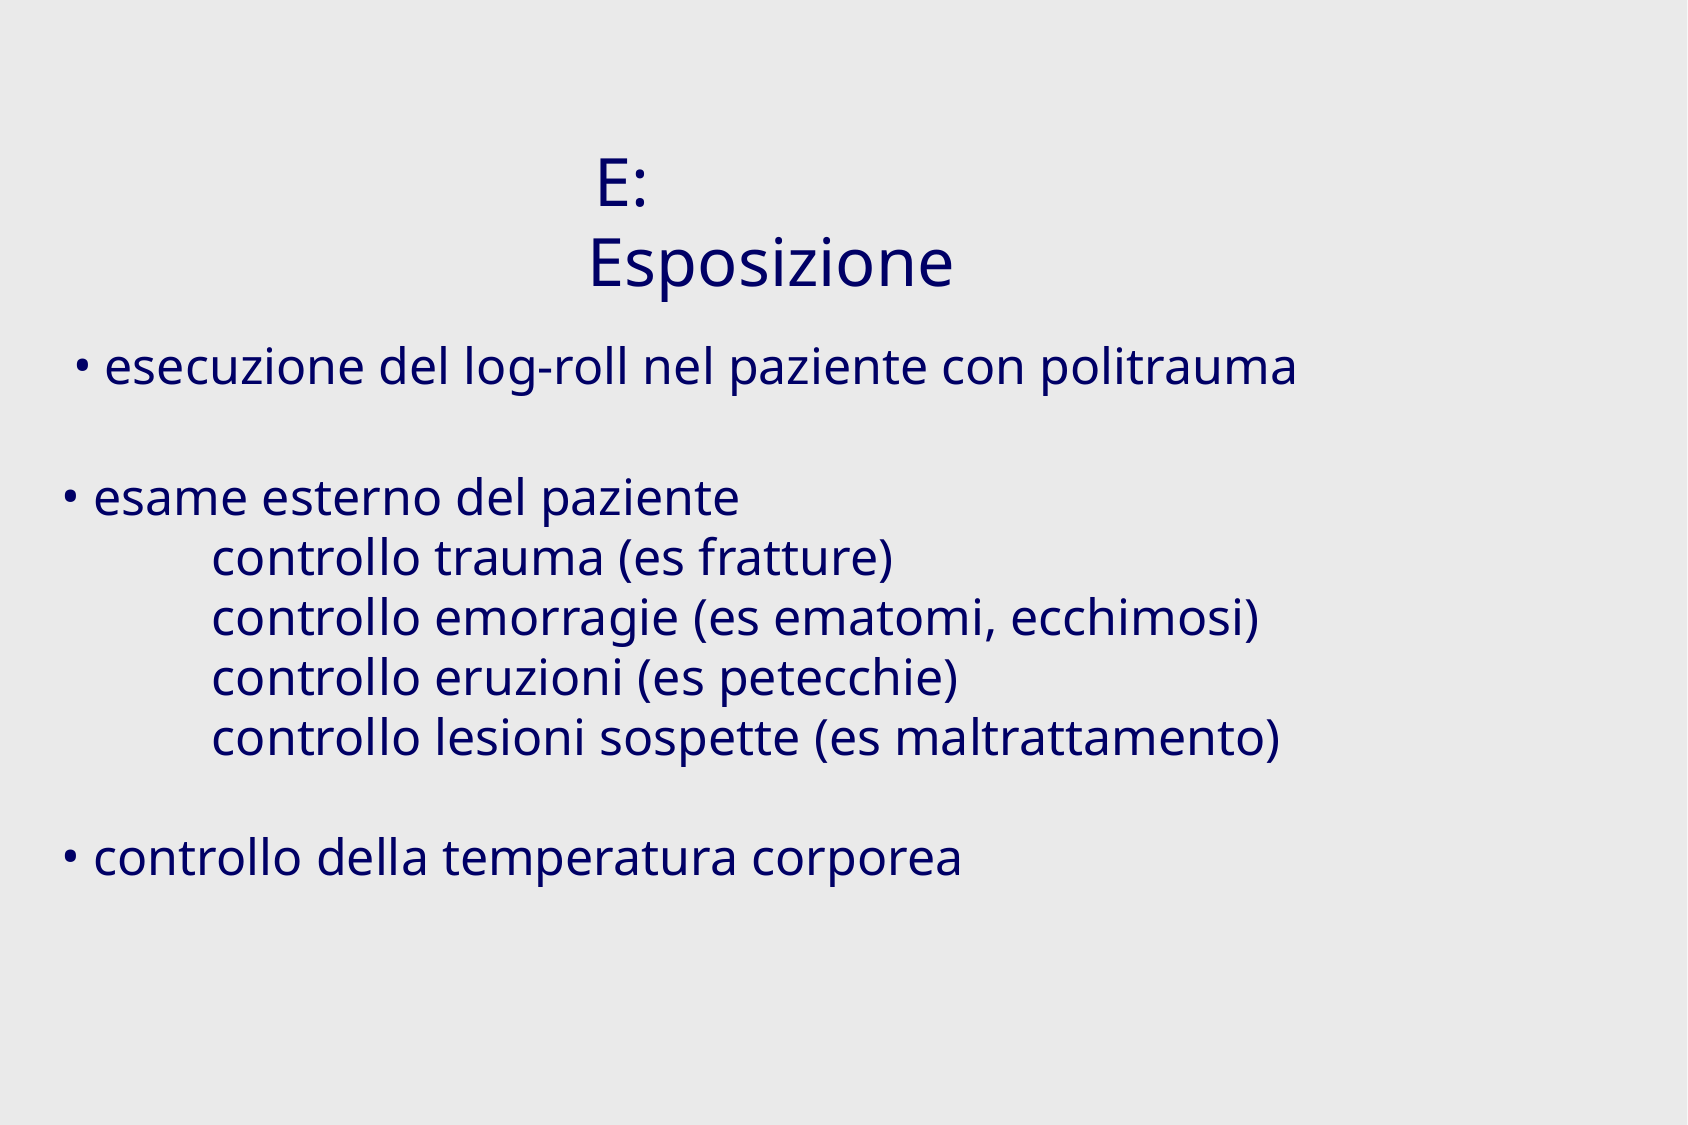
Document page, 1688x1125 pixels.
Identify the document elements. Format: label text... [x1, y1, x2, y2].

text_box E: Esposizione [587, 140, 1029, 221]
text_box esecuzione del log-roll nel paziente con politrauma [73, 334, 1444, 395]
text_box esame esterno del paziente controllo trauma (es fratture) controllo emorragie (es ematomi, ecchimosi) controllo eruzioni (es petecchie) controllo lesioni sospette (es maltrattamento) controllo della temperatura corporea [61, 465, 1625, 886]
